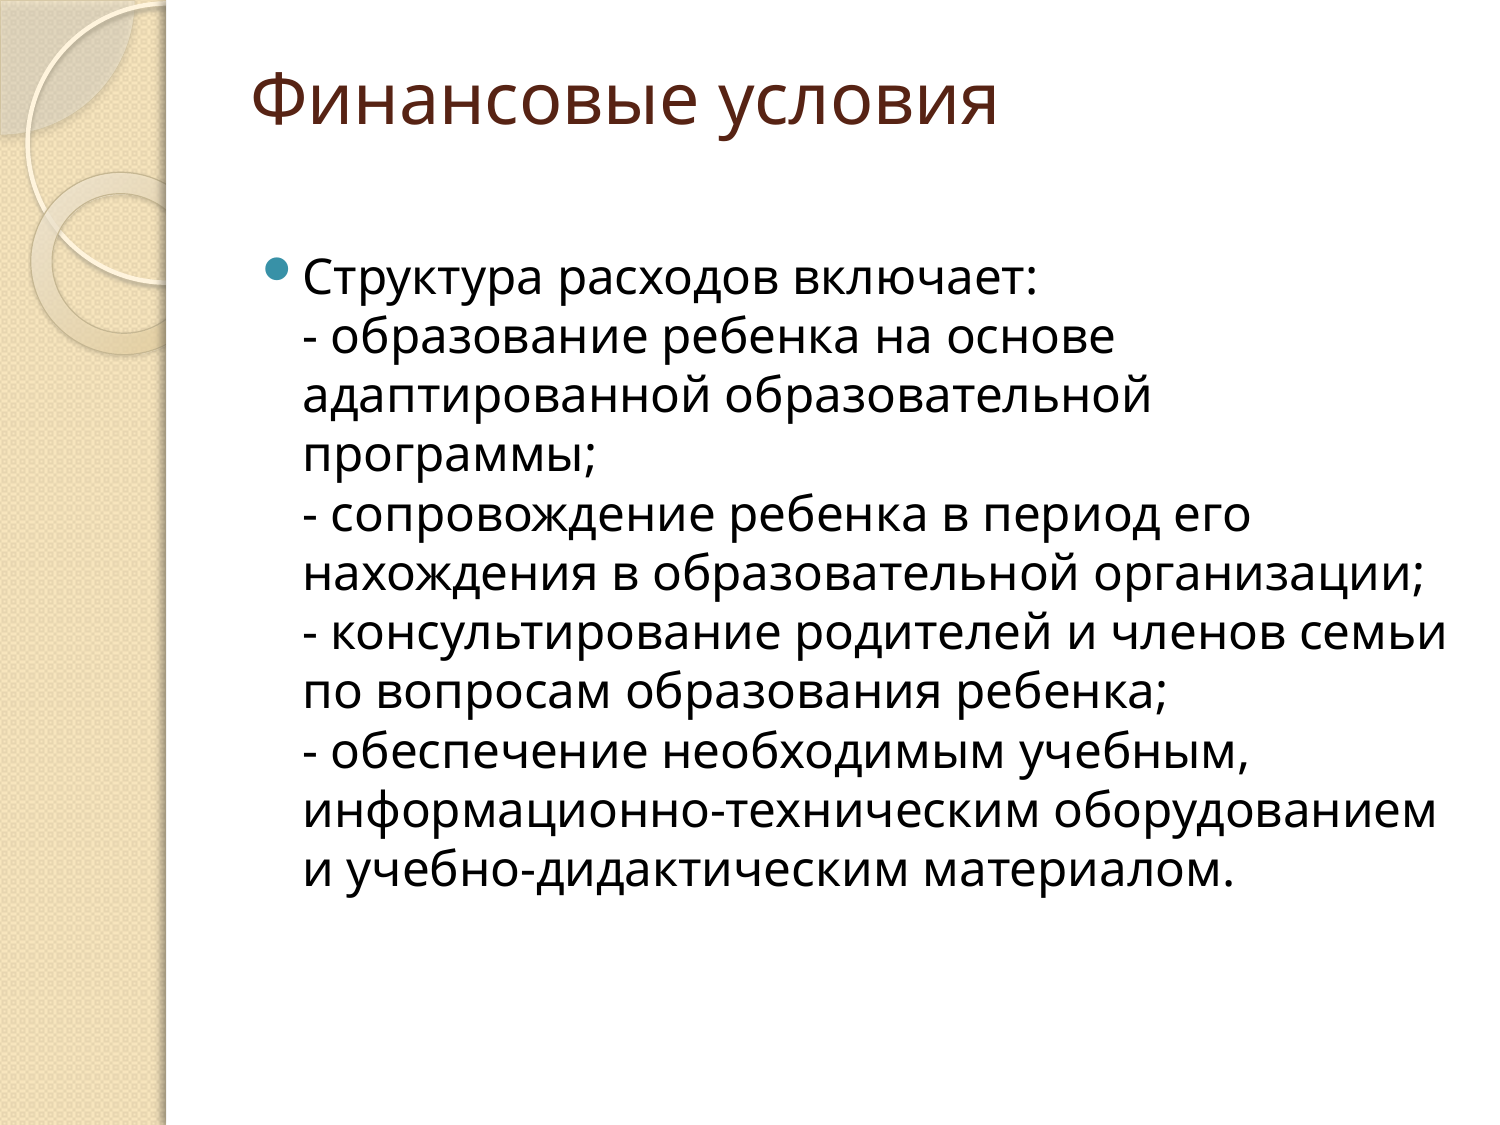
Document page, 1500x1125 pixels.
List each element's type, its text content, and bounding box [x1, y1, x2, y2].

list Структура расходов включает: - образование ребенка на основе адаптированной образовательной программы; - сопровождение ребенка в период его нахождения в образовательной организации; - консультирование родителей и членов семьи по вопросам образования ребенка; - обеспечение необходимым учебным, информационно-техническим оборудованием и учебно-дидактическим материалом. [235, 237, 1466, 1025]
title Финансовые условия [235, 45, 1466, 233]
